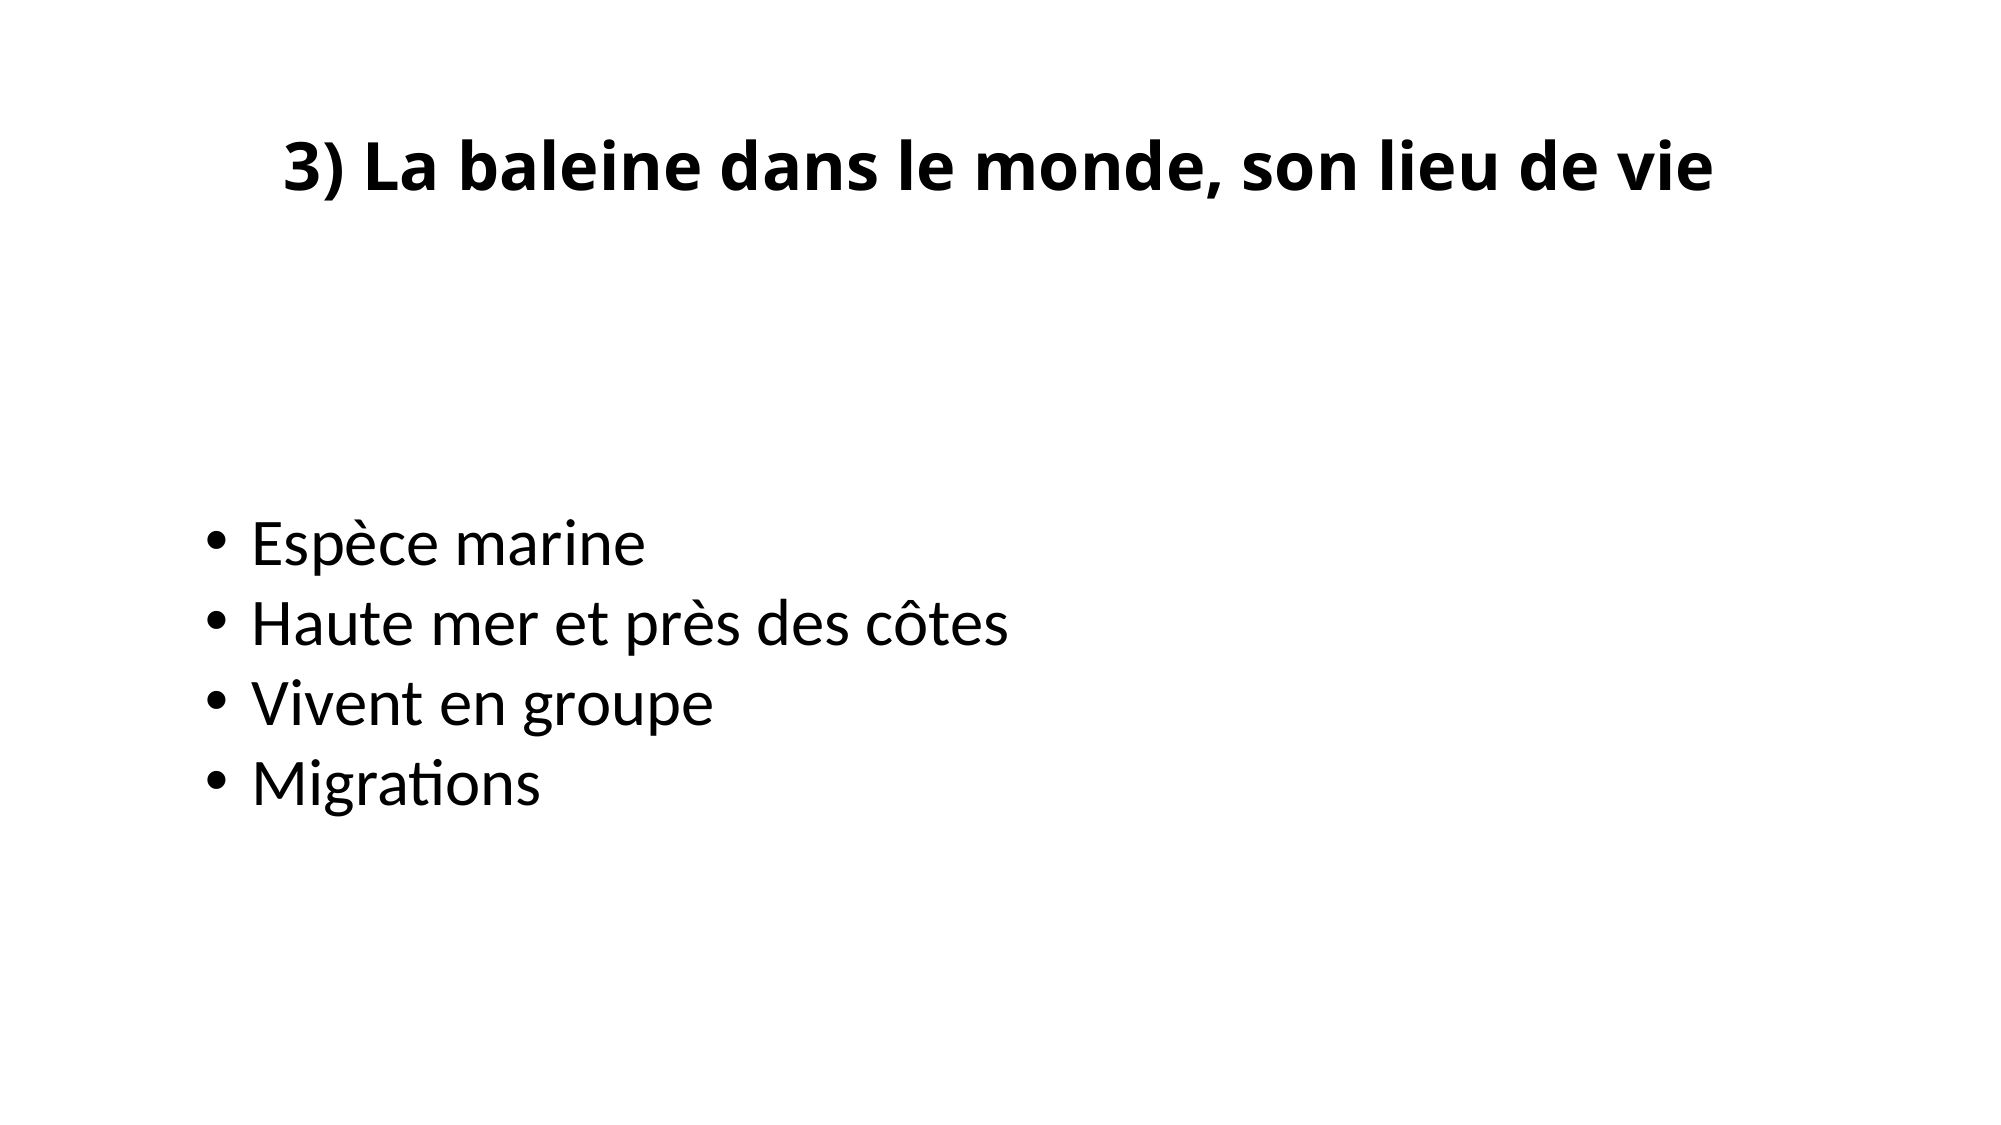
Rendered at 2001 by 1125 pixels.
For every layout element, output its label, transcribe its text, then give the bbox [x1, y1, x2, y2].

text_box Espèce marine Haute mer et près des côtes Vivent en groupe Migrations [189, 491, 1760, 887]
title 3) La baleine dans le monde, son lieu de vie [137, 59, 1863, 278]
